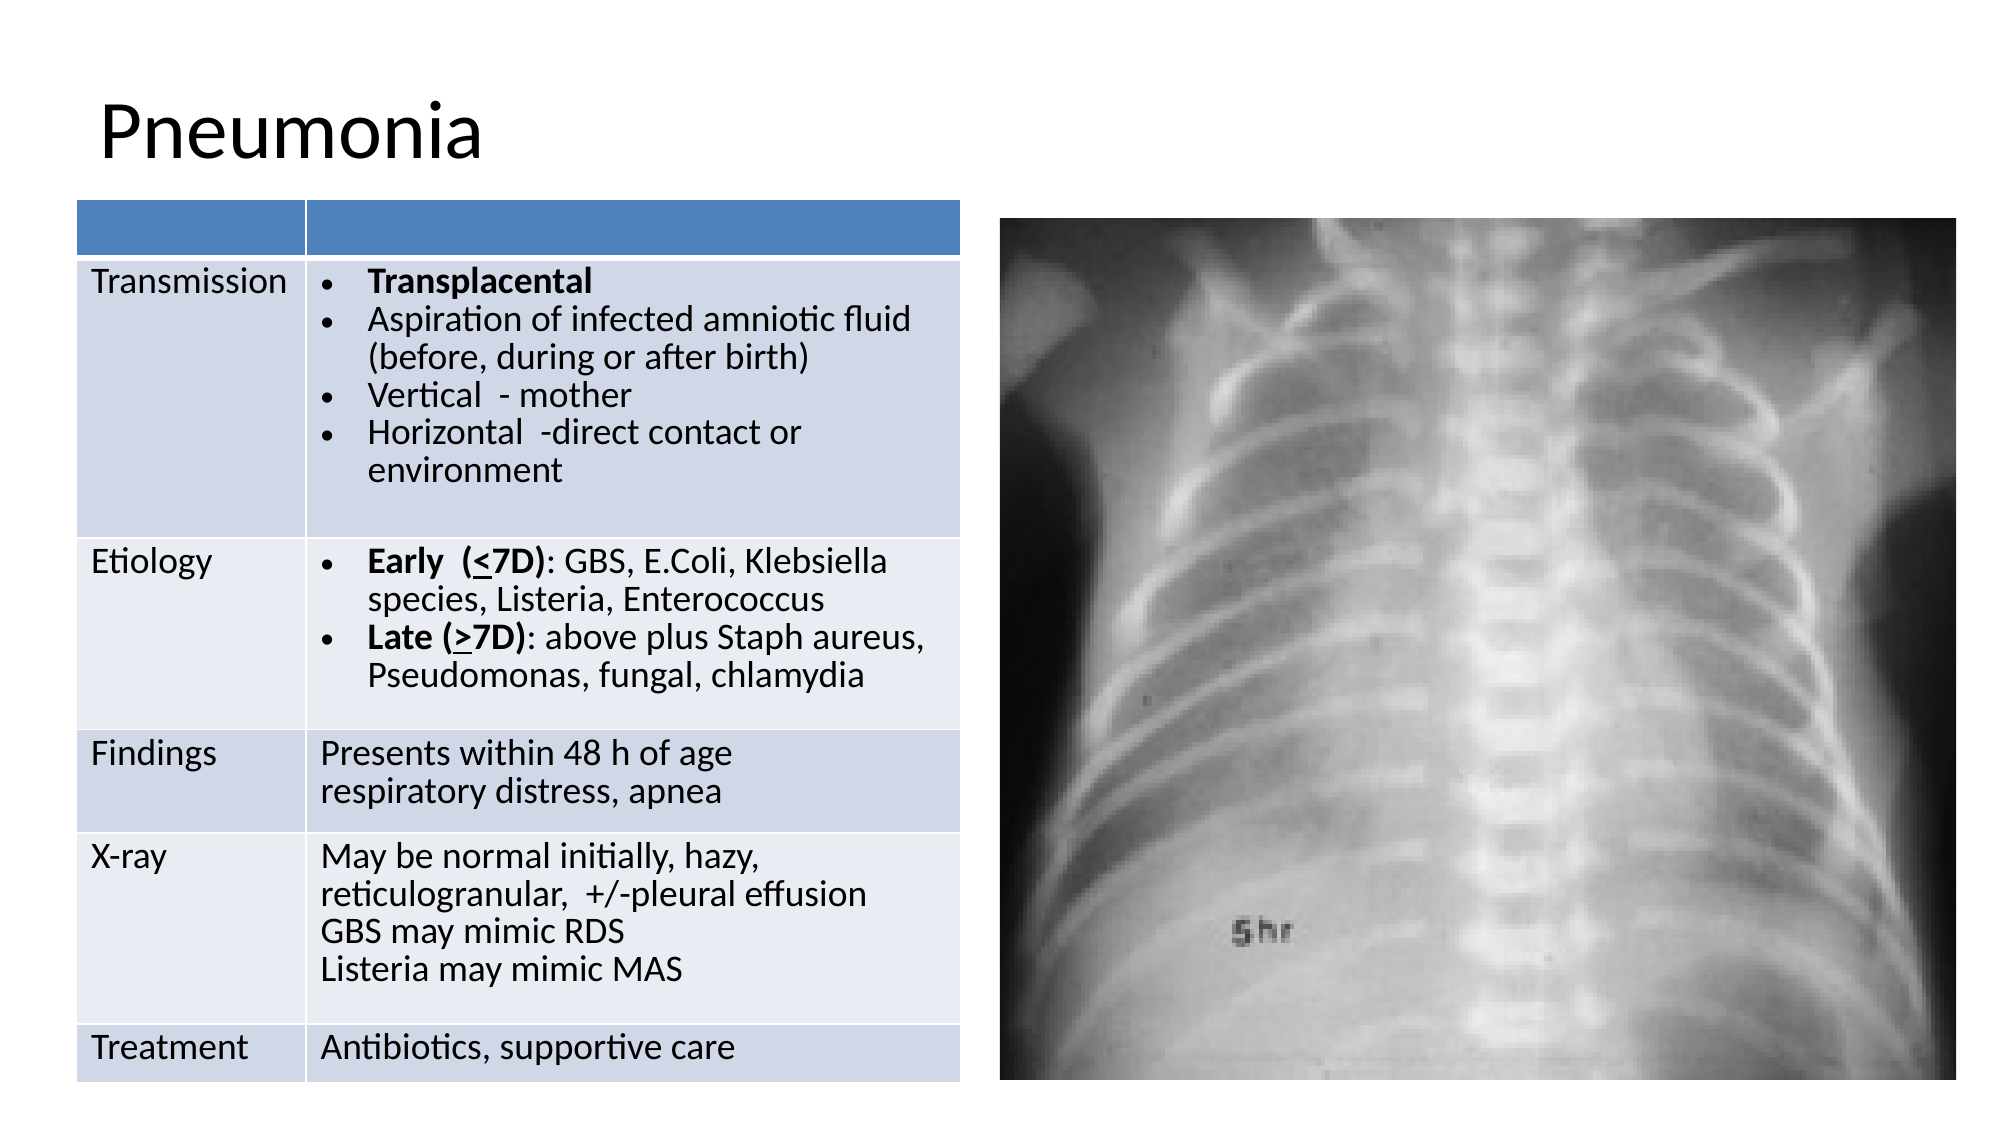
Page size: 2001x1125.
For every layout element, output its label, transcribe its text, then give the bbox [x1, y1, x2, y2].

table_cell X-ray [77, 834, 305, 1023]
table_cell Early (<7D): GBS, E.Coli, Klebsiella species, Listeria, Enterococcus Late (>7D): above plus Staph aureus, Pseudomonas, fungal, chlamydia [307, 539, 960, 729]
table_cell Presents within 48 h of age respiratory distress, apnea [307, 730, 960, 832]
table_header [307, 200, 960, 255]
title Pneumonia [0, 31, 712, 219]
table_cell Antibiotics, supportive care [307, 1025, 960, 1082]
table_cell Transmission [77, 261, 305, 537]
table_cell Transplacental Aspiration of infected amniotic fluid (before, during or after birth) Vertical - mother Horizontal -direct contact or environment [307, 261, 960, 537]
table_cell Etiology [77, 539, 305, 729]
picture [999, 218, 1957, 1080]
table_header [77, 200, 305, 255]
table_cell Treatment [77, 1025, 305, 1082]
table_cell Findings [77, 730, 305, 832]
table_cell May be normal initially, hazy, reticulogranular, +/-pleural effusion GBS may mimic RDS Listeria may mimic MAS [307, 834, 960, 1023]
